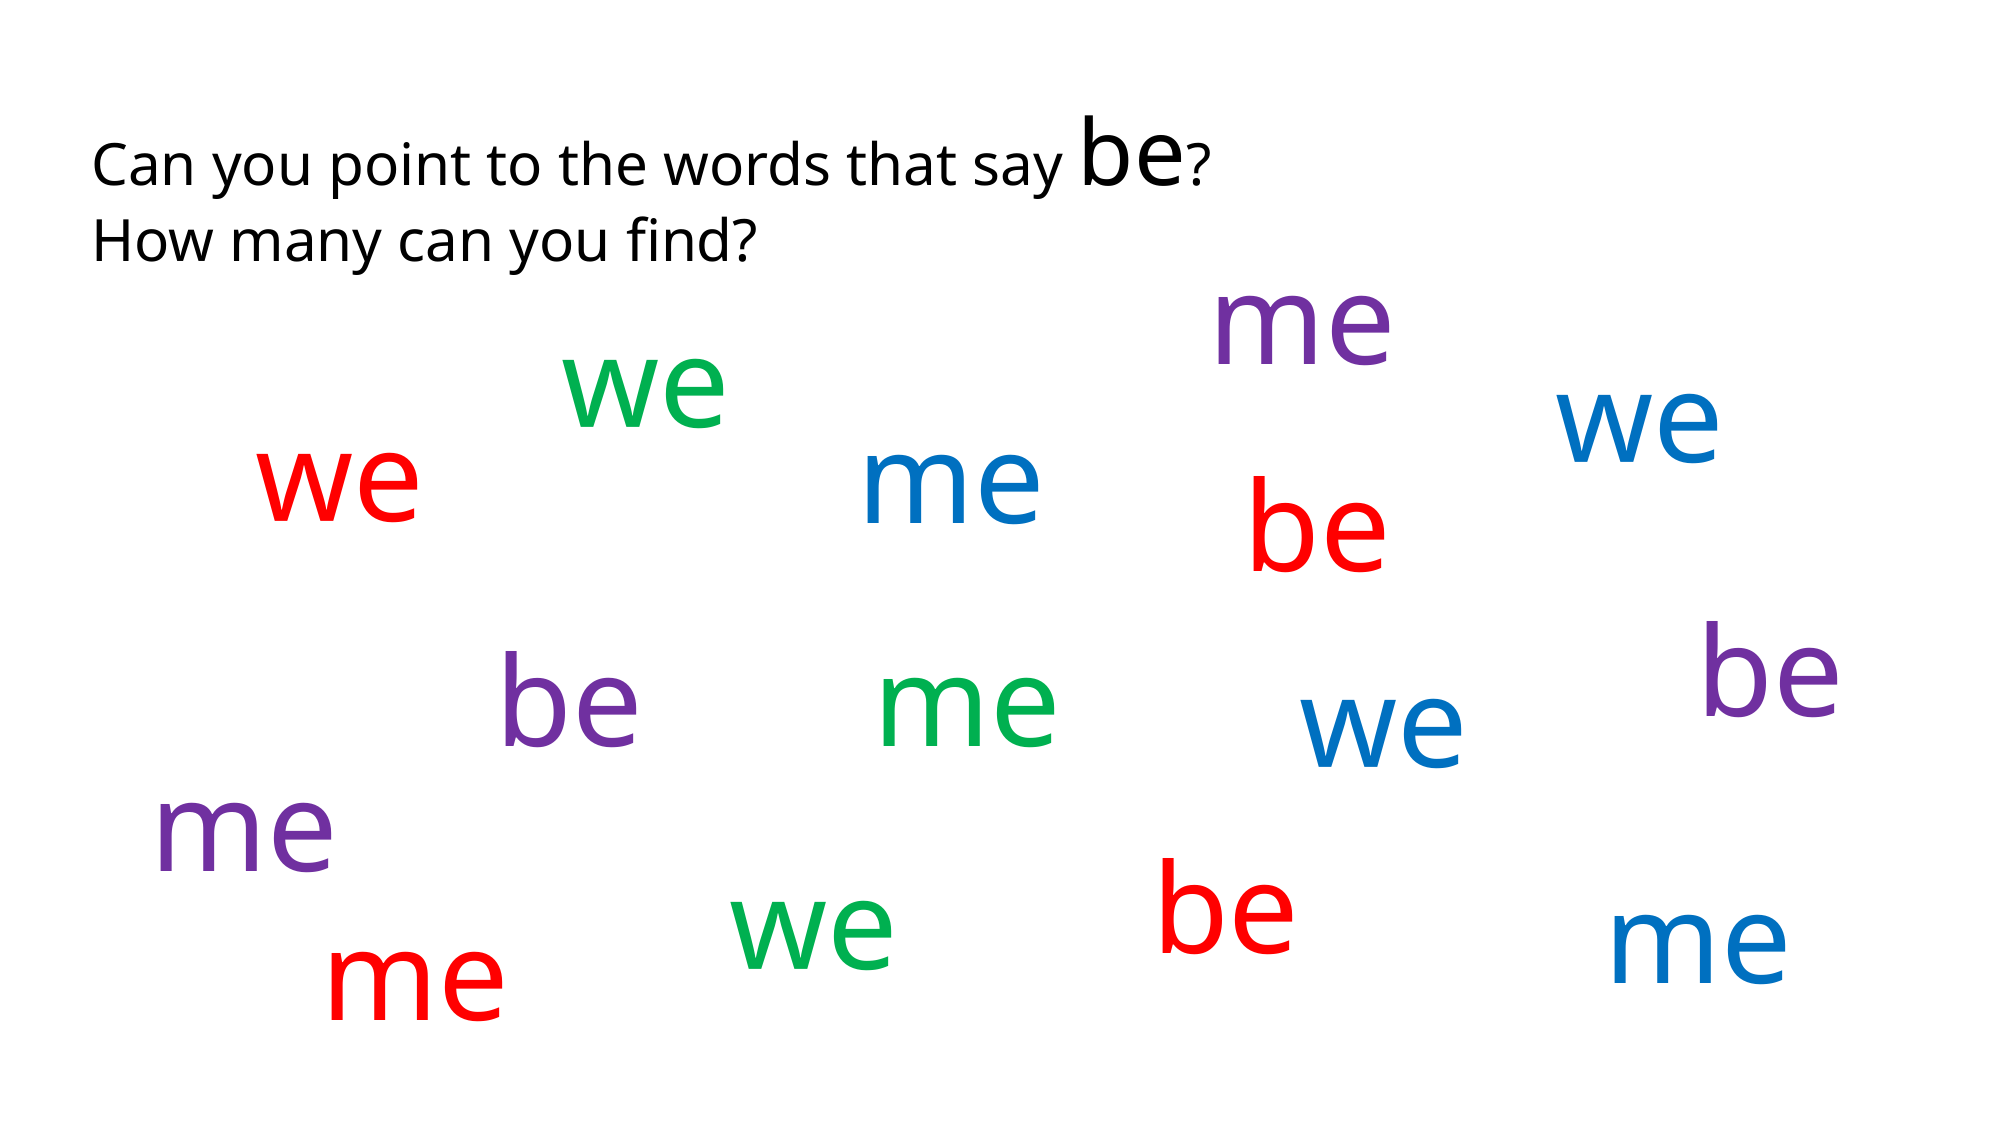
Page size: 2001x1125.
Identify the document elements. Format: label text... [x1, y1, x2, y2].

text_box Can you point to the words that say be? How many can you find? [76, 86, 1930, 281]
text_box we [508, 294, 783, 530]
text_box me [1165, 232, 1440, 467]
text_box we [202, 389, 478, 625]
text_box we [676, 837, 952, 1072]
text_box we [1246, 634, 1521, 870]
text_box me [830, 613, 1105, 849]
text_box me [107, 739, 382, 974]
text_box me [1560, 851, 1836, 1086]
text_box me [814, 390, 1089, 626]
text_box we [1502, 330, 1778, 566]
text_box be [1632, 583, 1908, 819]
text_box be [1179, 439, 1455, 675]
text_box be [1088, 821, 1363, 1056]
text_box me [278, 887, 553, 1123]
text_box be [431, 613, 707, 849]
